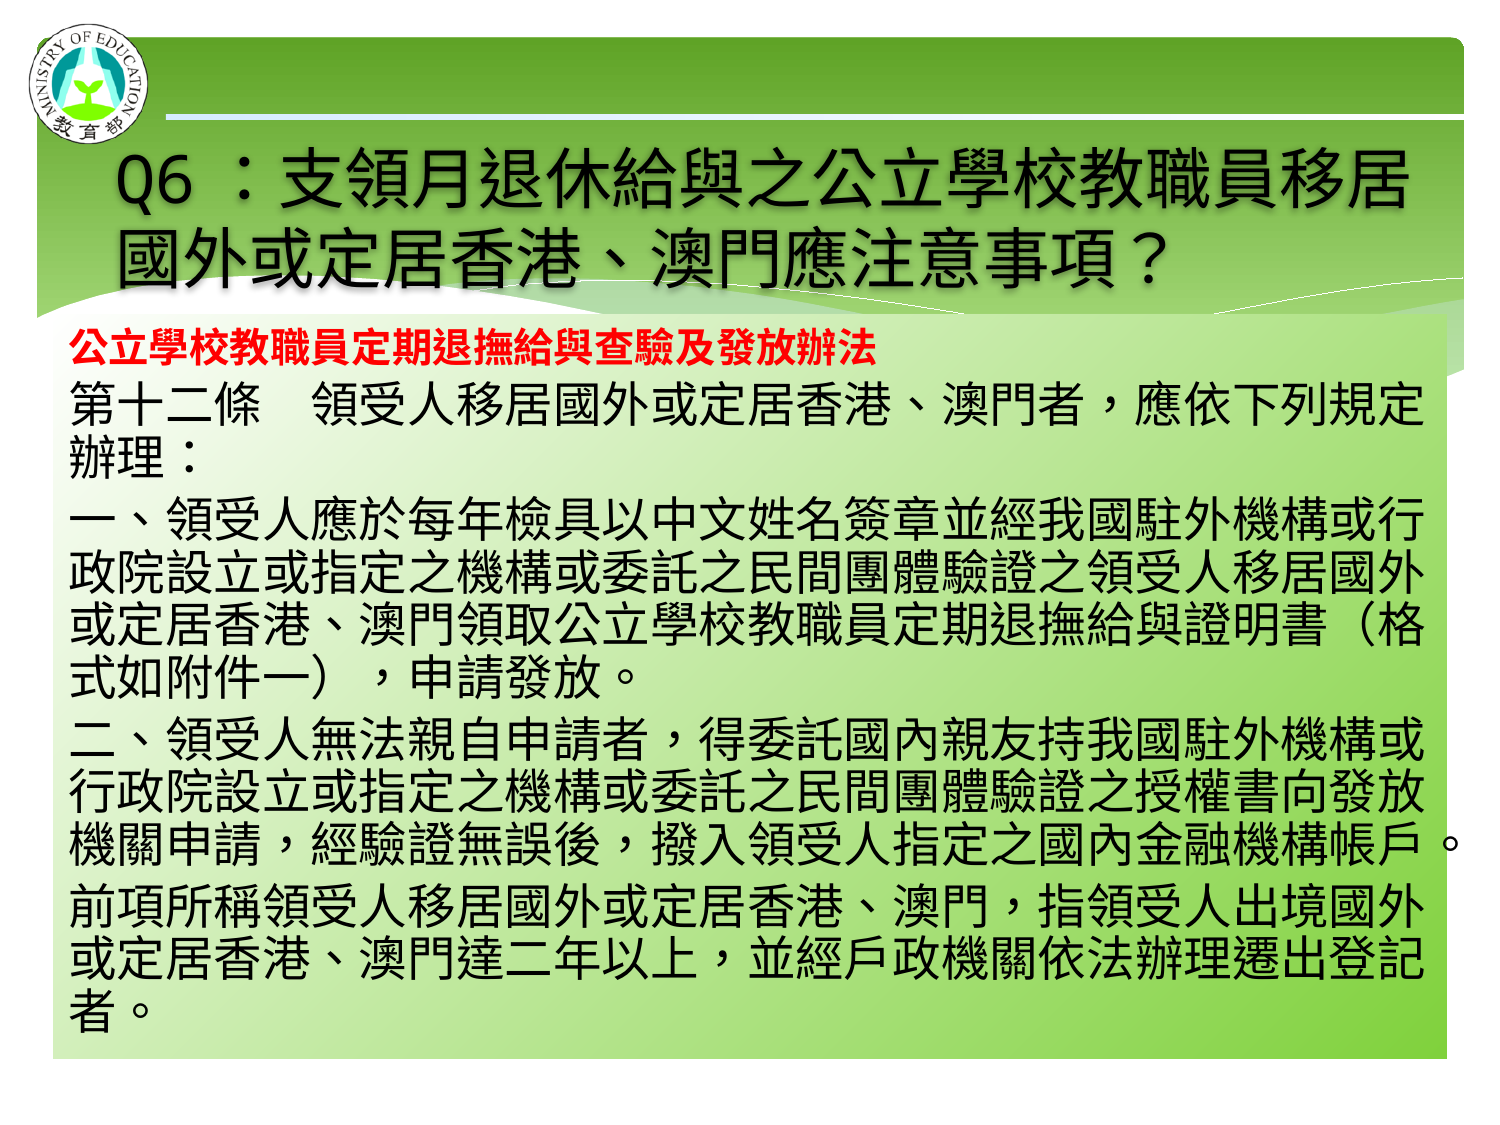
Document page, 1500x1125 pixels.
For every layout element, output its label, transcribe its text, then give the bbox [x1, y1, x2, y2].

picture [27, 22, 149, 145]
title Q6：支領月退休給與之公立學校教職員移居國外或定居香港、澳門應注意事項？ [100, 89, 1483, 345]
list 公立學校教職員定期退撫給與查驗及發放辦法 第十二條 領受人移居國外或定居香港、澳門者，應依下列規定辦理： 一、領受人應於每年檢具以中文姓名簽章並經我國駐外機構或行政院設立或指定之機構或委託之民間團體驗證之領受人移居國外或定居香港、澳門領取公立學校教職員定期退撫給與證明書（格式如附件一），申請發放。 二、領受人無法親自申請者，得委託國內親友持我國駐外機構或行政院設立或指定之機構或委託之民間團體驗證之授權書向發放機關申請，經驗證無誤後，撥入領受人指定之國內金融機構帳戶。 前項所稱領受人移居國外或定居香港、澳門，指領受人出境國外或定居香港、澳門達二年以上，並經戶政機關依法辦理遷出登記者。 [53, 314, 1447, 1059]
